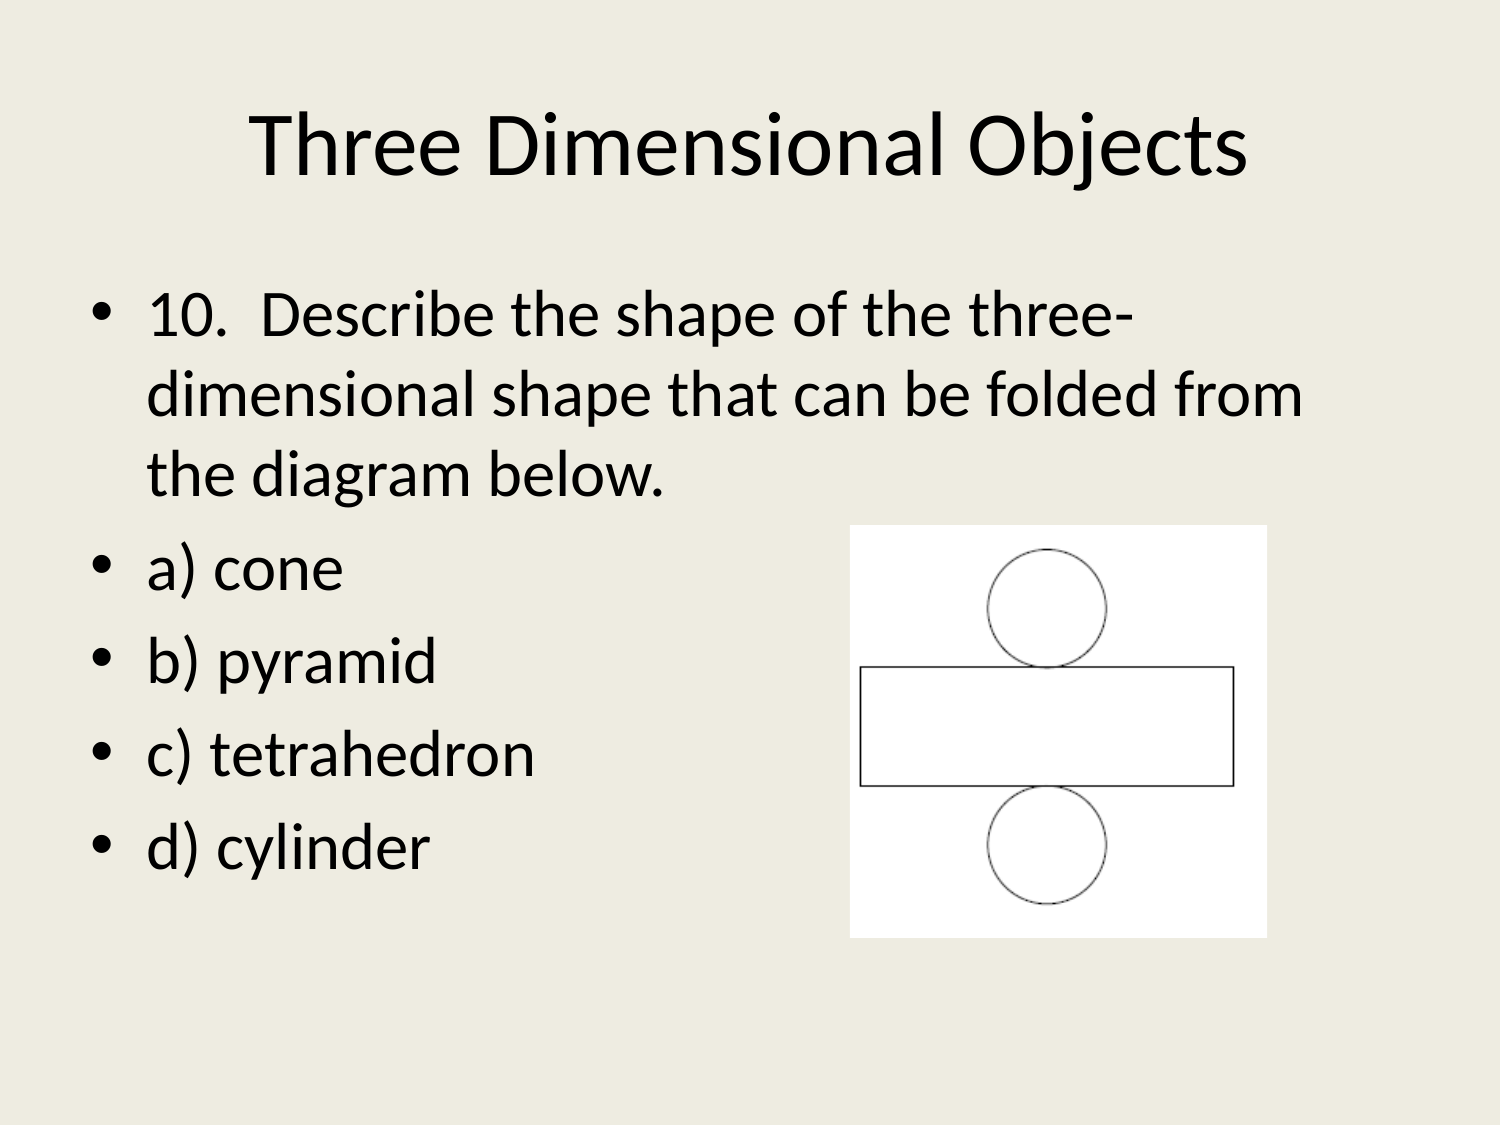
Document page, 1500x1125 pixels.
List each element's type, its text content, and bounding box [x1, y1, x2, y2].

list 10. Describe the shape of the three-dimensional shape that can be folded from the diagram below. a) cone b) pyramid c) tetrahedron d) cylinder [75, 262, 1425, 1005]
picture [849, 524, 1268, 938]
title Three Dimensional Objects [75, 45, 1425, 233]
